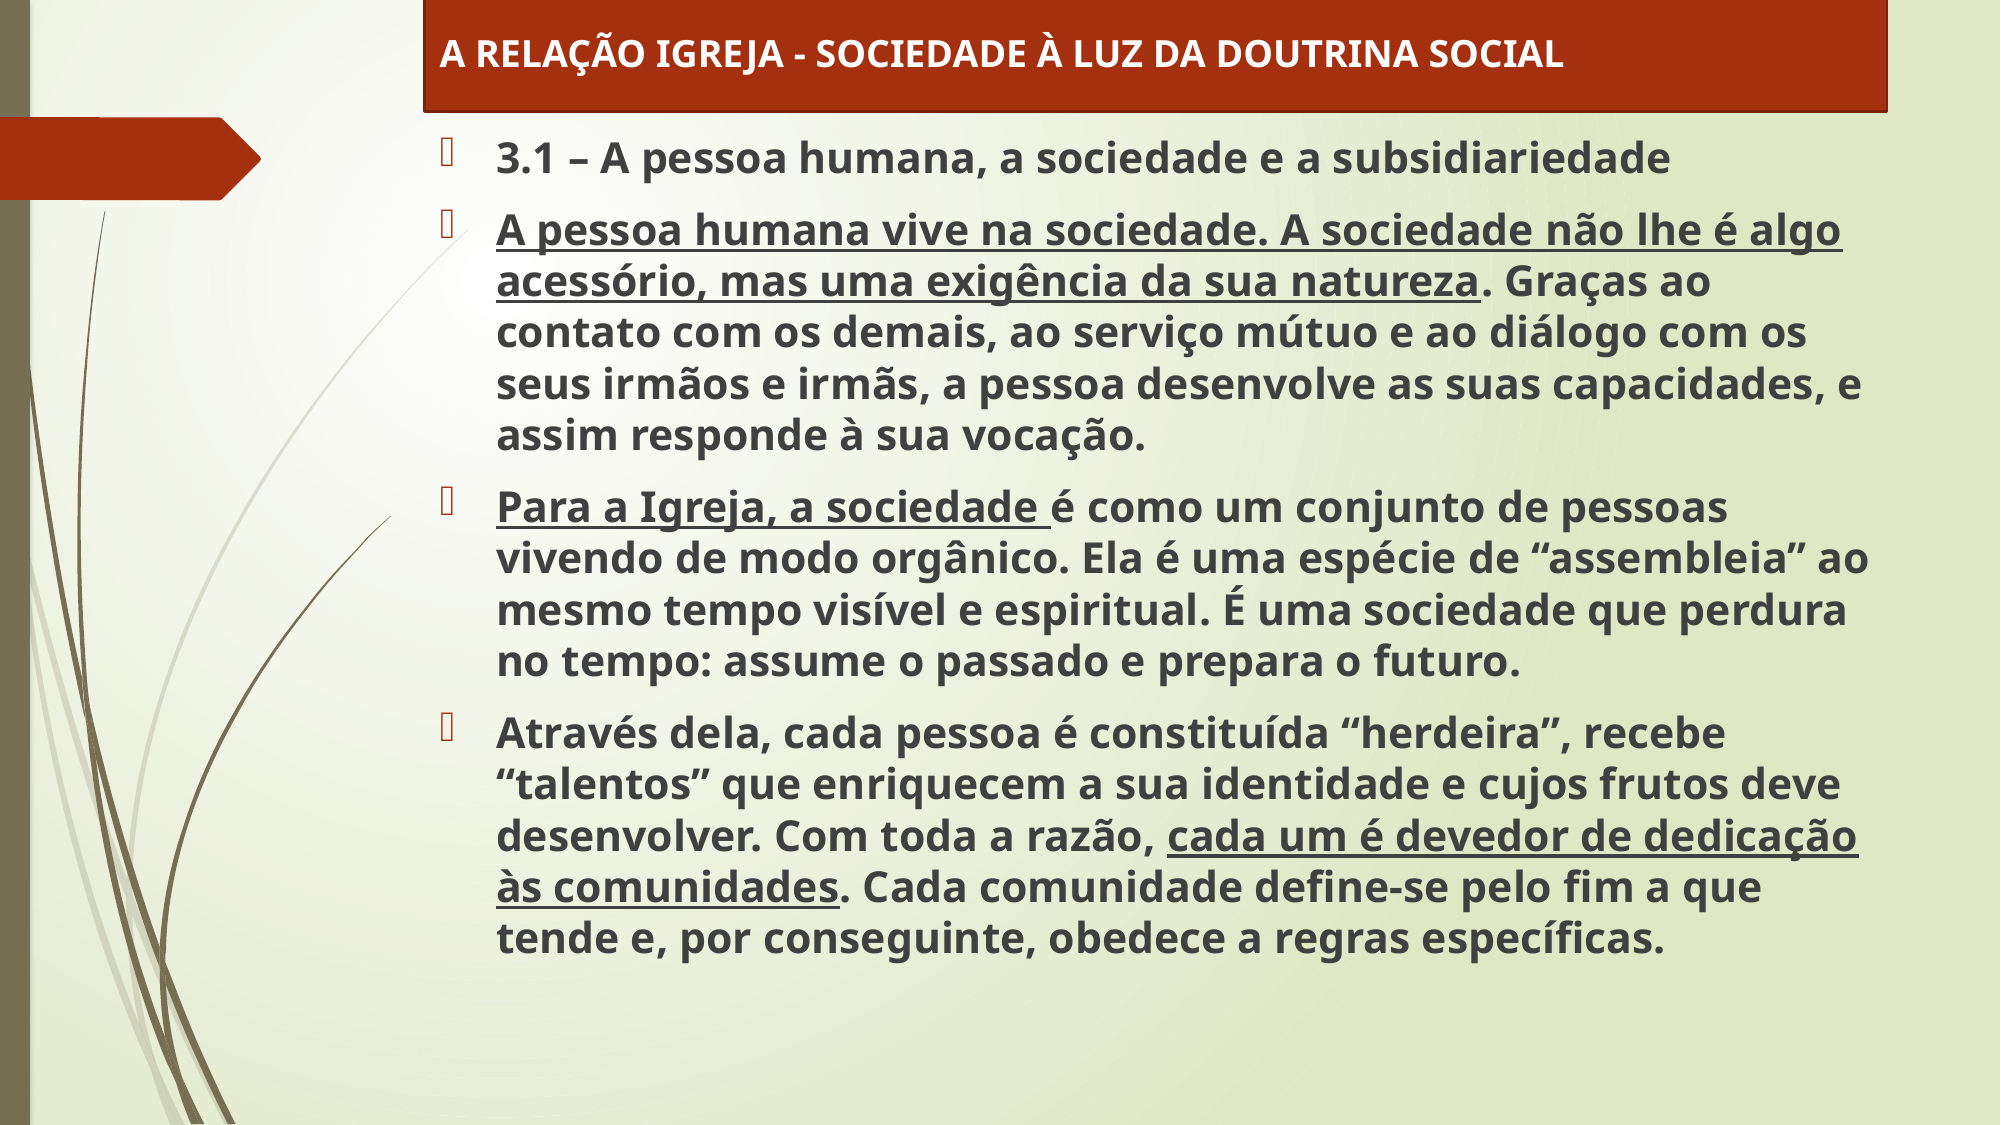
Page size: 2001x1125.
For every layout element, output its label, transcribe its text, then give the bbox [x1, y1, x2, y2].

text_box A RELAÇÃO IGREJA - SOCIEDADE À LUZ DA DOUTRINA SOCIAL [423, 0, 1888, 113]
list 3.1 – A pessoa humana, a sociedade e a subsidiariedade A pessoa humana vive na sociedade. A sociedade não lhe é algo acessório, mas uma exigência da sua natureza. Graças ao contato com os demais, ao serviço mútuo e ao diálogo com os seus irmãos e irmãs, a pessoa desenvolve as suas capacidades, e assim responde à sua vocação. Para a Igreja, a sociedade é como um conjunto de pessoas vivendo de modo orgânico. Ela é uma espécie de “assembleia” ao mesmo tempo visível e espiritual. É uma sociedade que perdura no tempo: assume o passado e prepara o futuro. Através dela, cada pessoa é constituída “herdeira”, recebe “talentos” que enriquecem a sua identidade e cujos frutos deve desenvolver. Com toda a razão, cada um é devedor de dedicação às comunidades. Cada comunidade define-se pelo fim a que tende e, por conseguinte, obedece a regras específicas. [424, 123, 1888, 1108]
